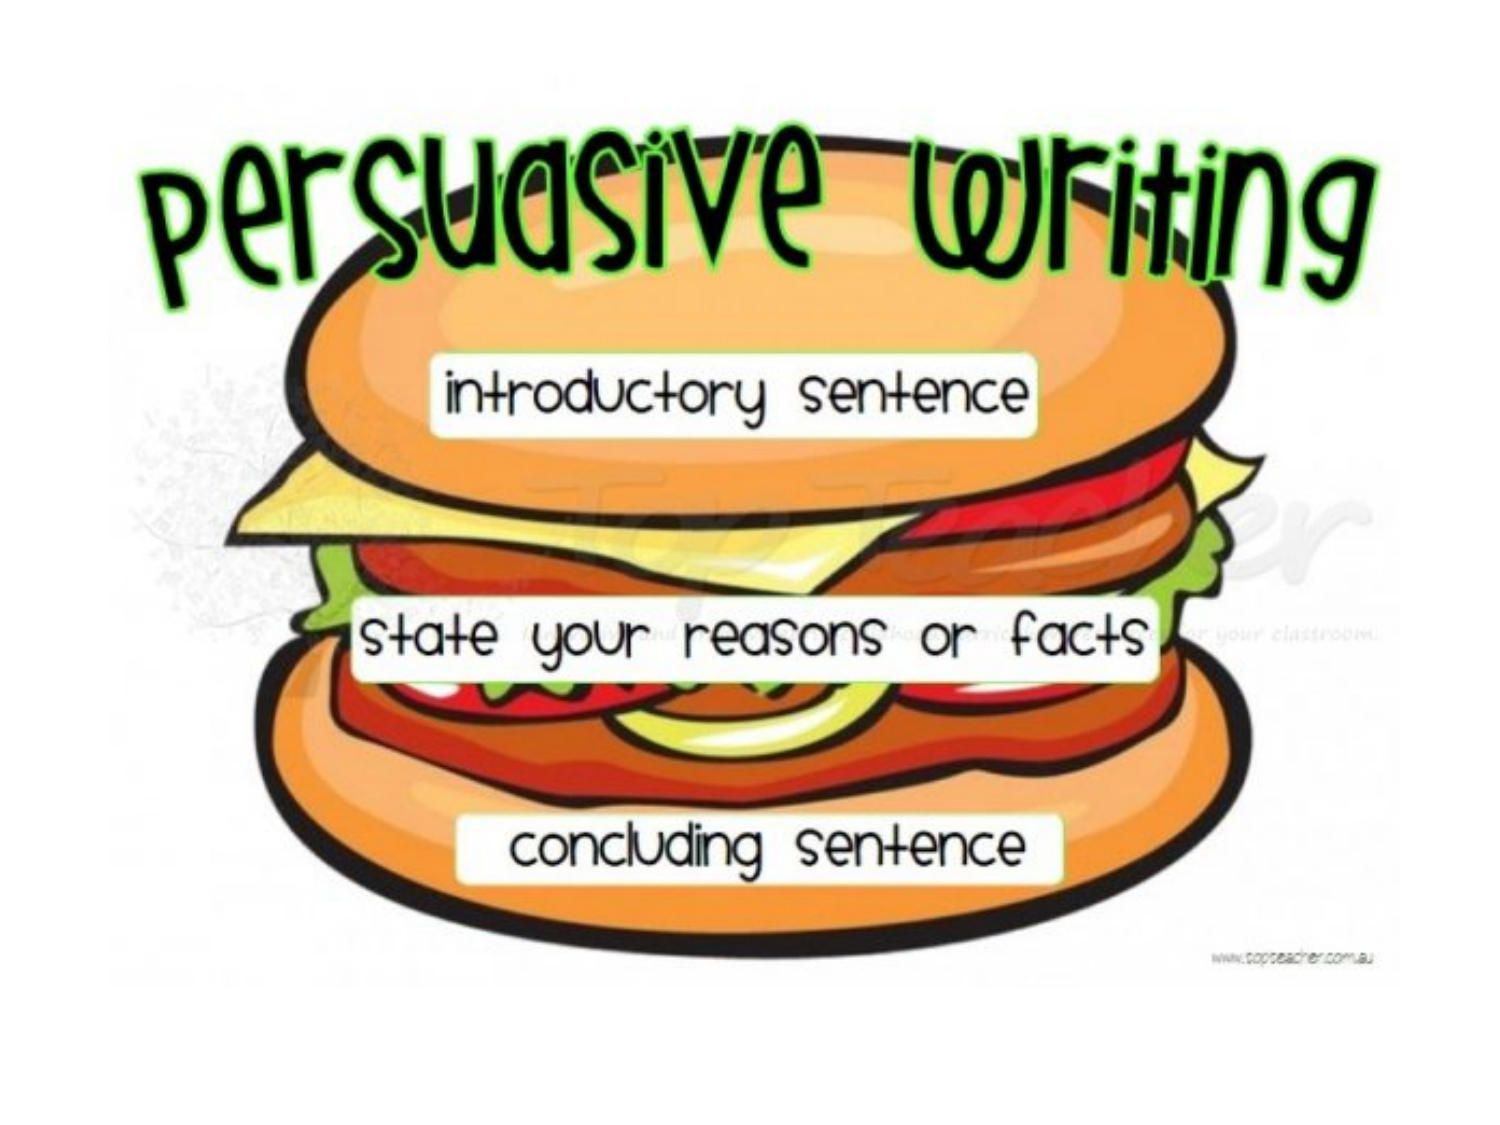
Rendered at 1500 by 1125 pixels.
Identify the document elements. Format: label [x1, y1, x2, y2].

picture [108, 74, 1401, 988]
